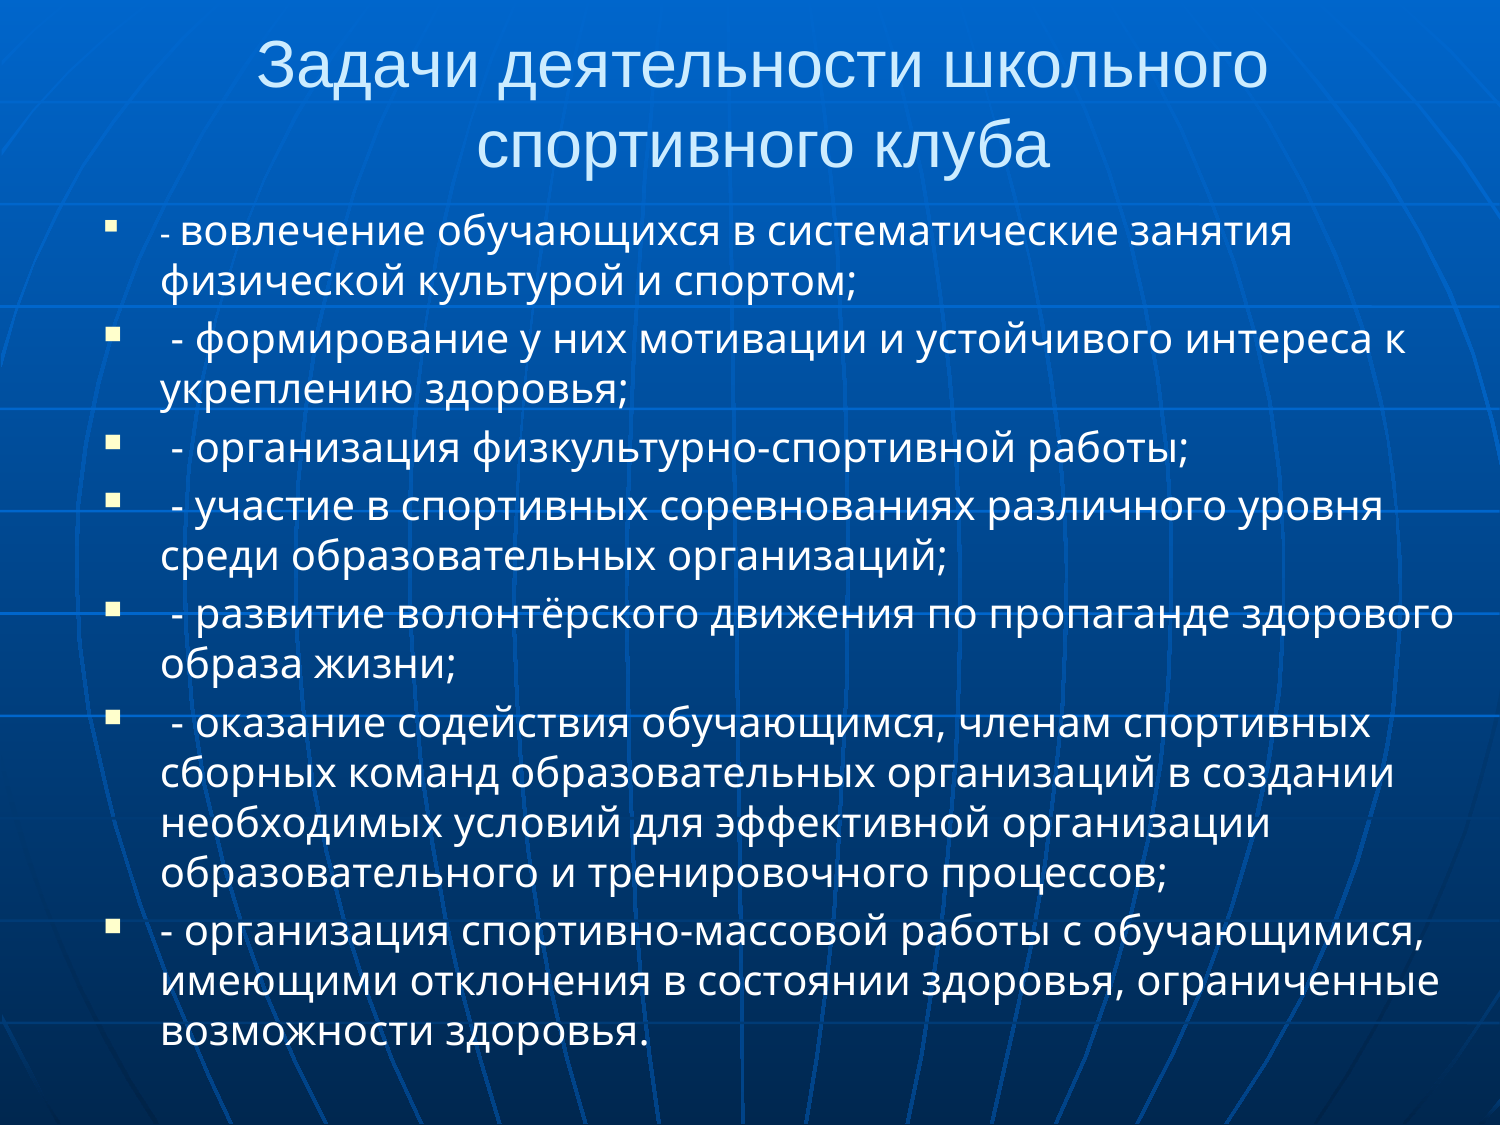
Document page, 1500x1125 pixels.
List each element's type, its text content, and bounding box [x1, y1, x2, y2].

list - вовлечение обучающихся в систематические занятия физической культурой и спортом; - формирование у них мотивации и устойчивого интереса к укреплению здоровья; - организация физкультурно-спортивной работы; - участие в спортивных соревнованиях различного уровня среди образовательных организаций; - развитие волонтёрского движения по пропаганде здорового образа жизни; - оказание содействия обучающимся, членам спортивных сборных команд образовательных организаций в создании необходимых условий для эффективной организации образовательного и тренировочного процессов; - организация спортивно-массовой работы с обучающимися, имеющими отклонения в состоянии здоровья, ограниченные возможности здоровья. [88, 196, 1471, 788]
title Задачи деятельности школьного спортивного клуба [88, 30, 1439, 171]
